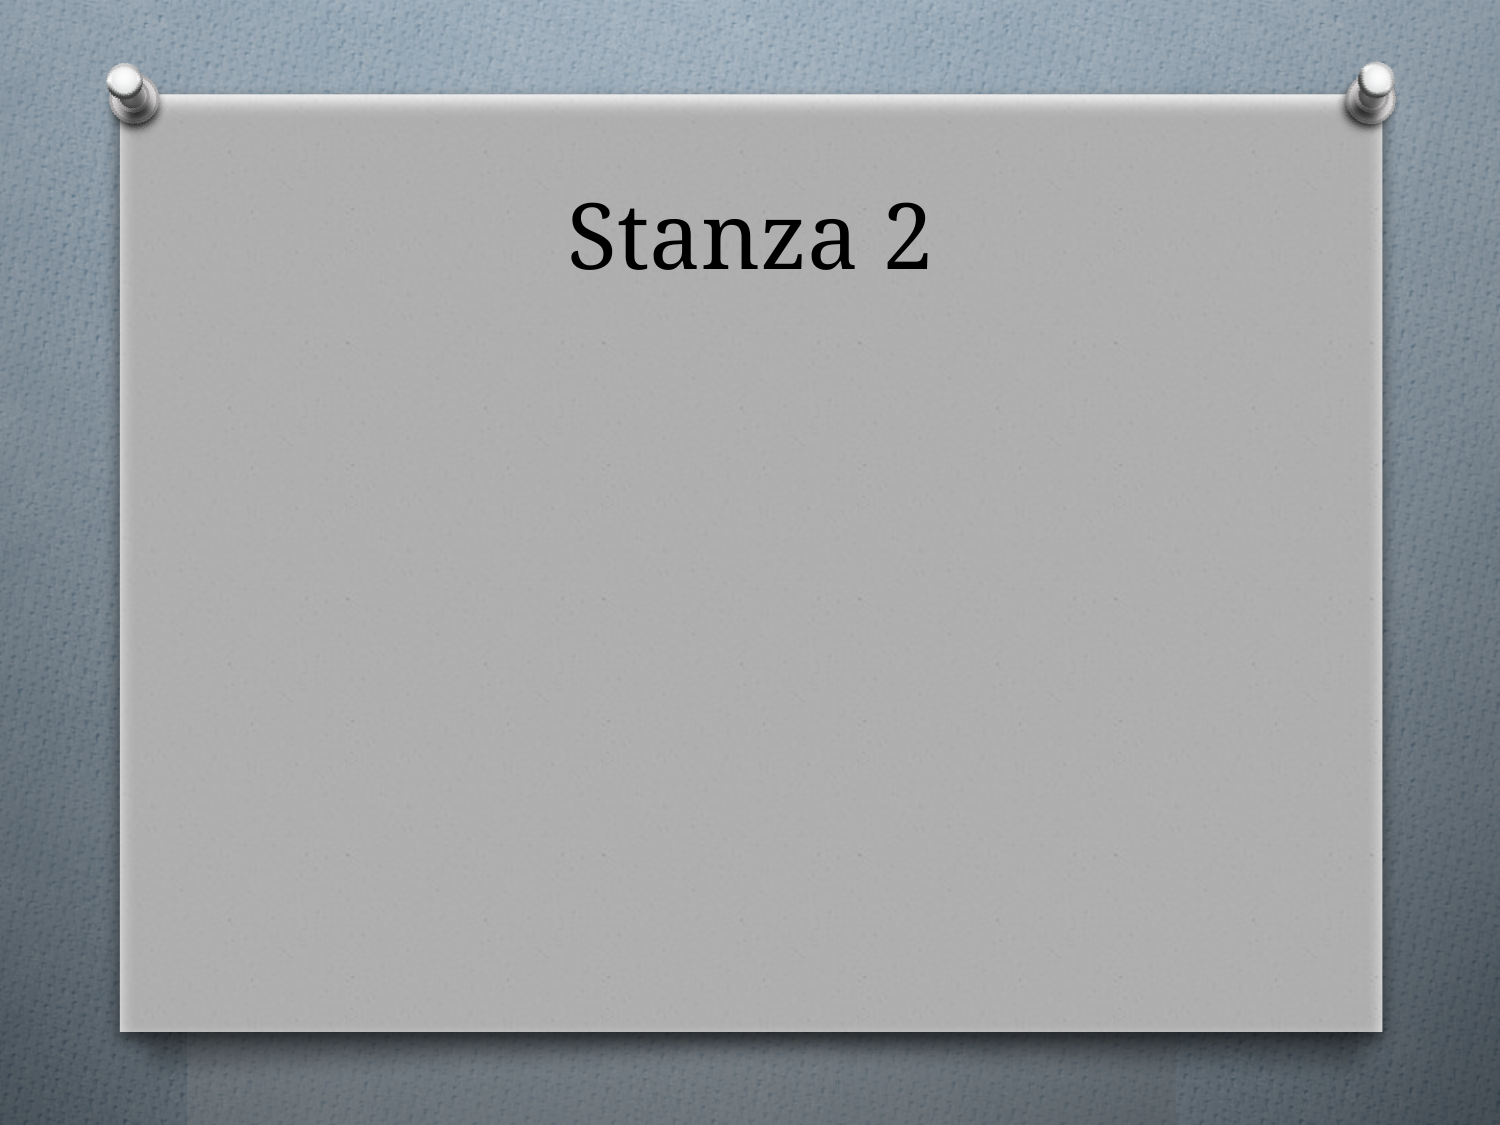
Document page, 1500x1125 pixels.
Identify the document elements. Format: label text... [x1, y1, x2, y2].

title Stanza 2 [179, 134, 1323, 332]
picture [1317, 35, 1439, 156]
picture [75, 29, 198, 153]
